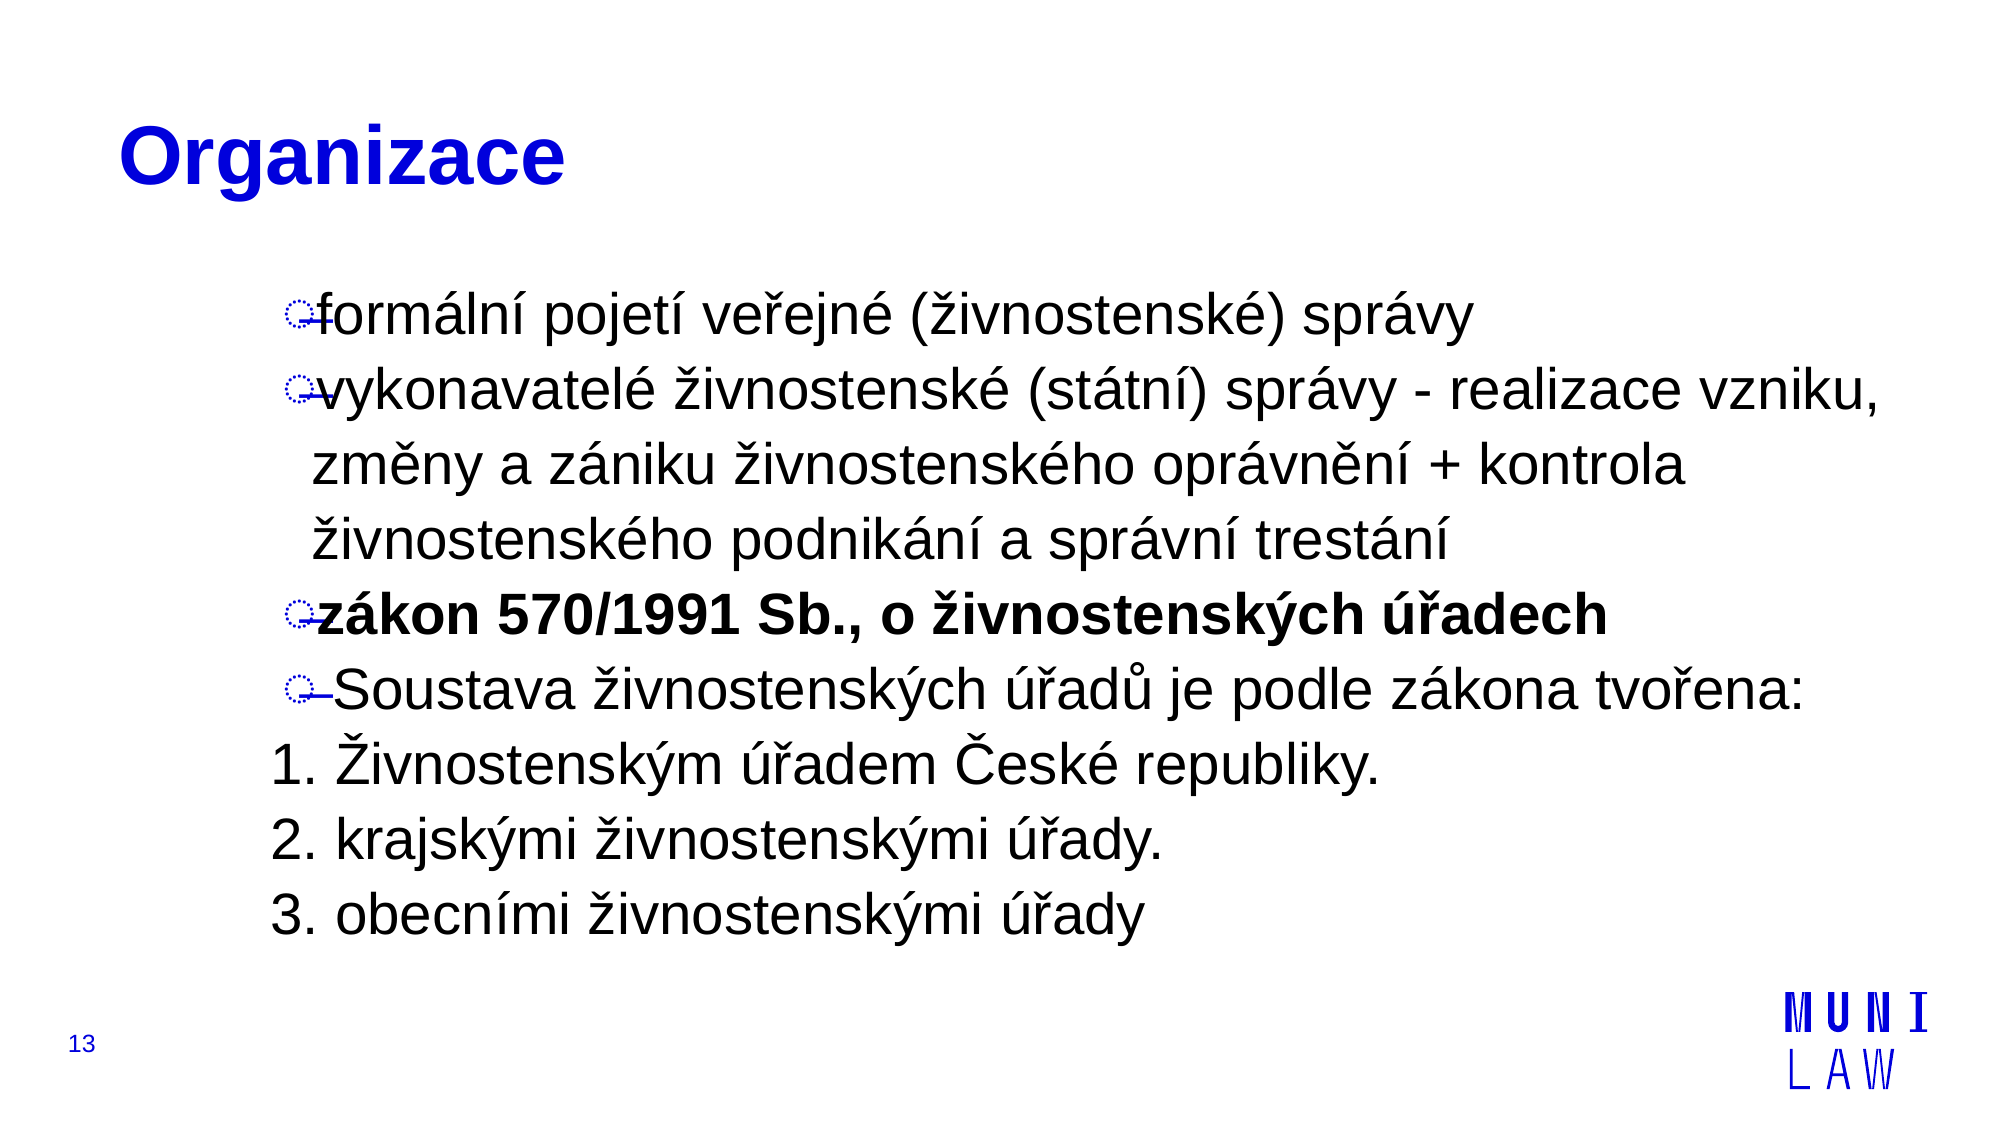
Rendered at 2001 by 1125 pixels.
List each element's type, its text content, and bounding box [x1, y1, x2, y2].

title Organizace [118, 118, 1883, 193]
list formální pojetí veřejné (živnostenské) správy vykonavatelé živnostenské (státní) správy - realizace vzniku, změny a zániku živnostenského oprávnění + kontrola živnostenského podnikání a správní trestání zákon 570/1991 Sb., o živnostenských úřadech Soustava živnostenských úřadů je podle zákona tvořena: 1. Živnostenským úřadem České republiky. 2. krajskými živnostenskými úřady. 3. obecními živnostenskými úřady [270, 270, 2000, 951]
slide_number 13 [67, 1021, 110, 1063]
